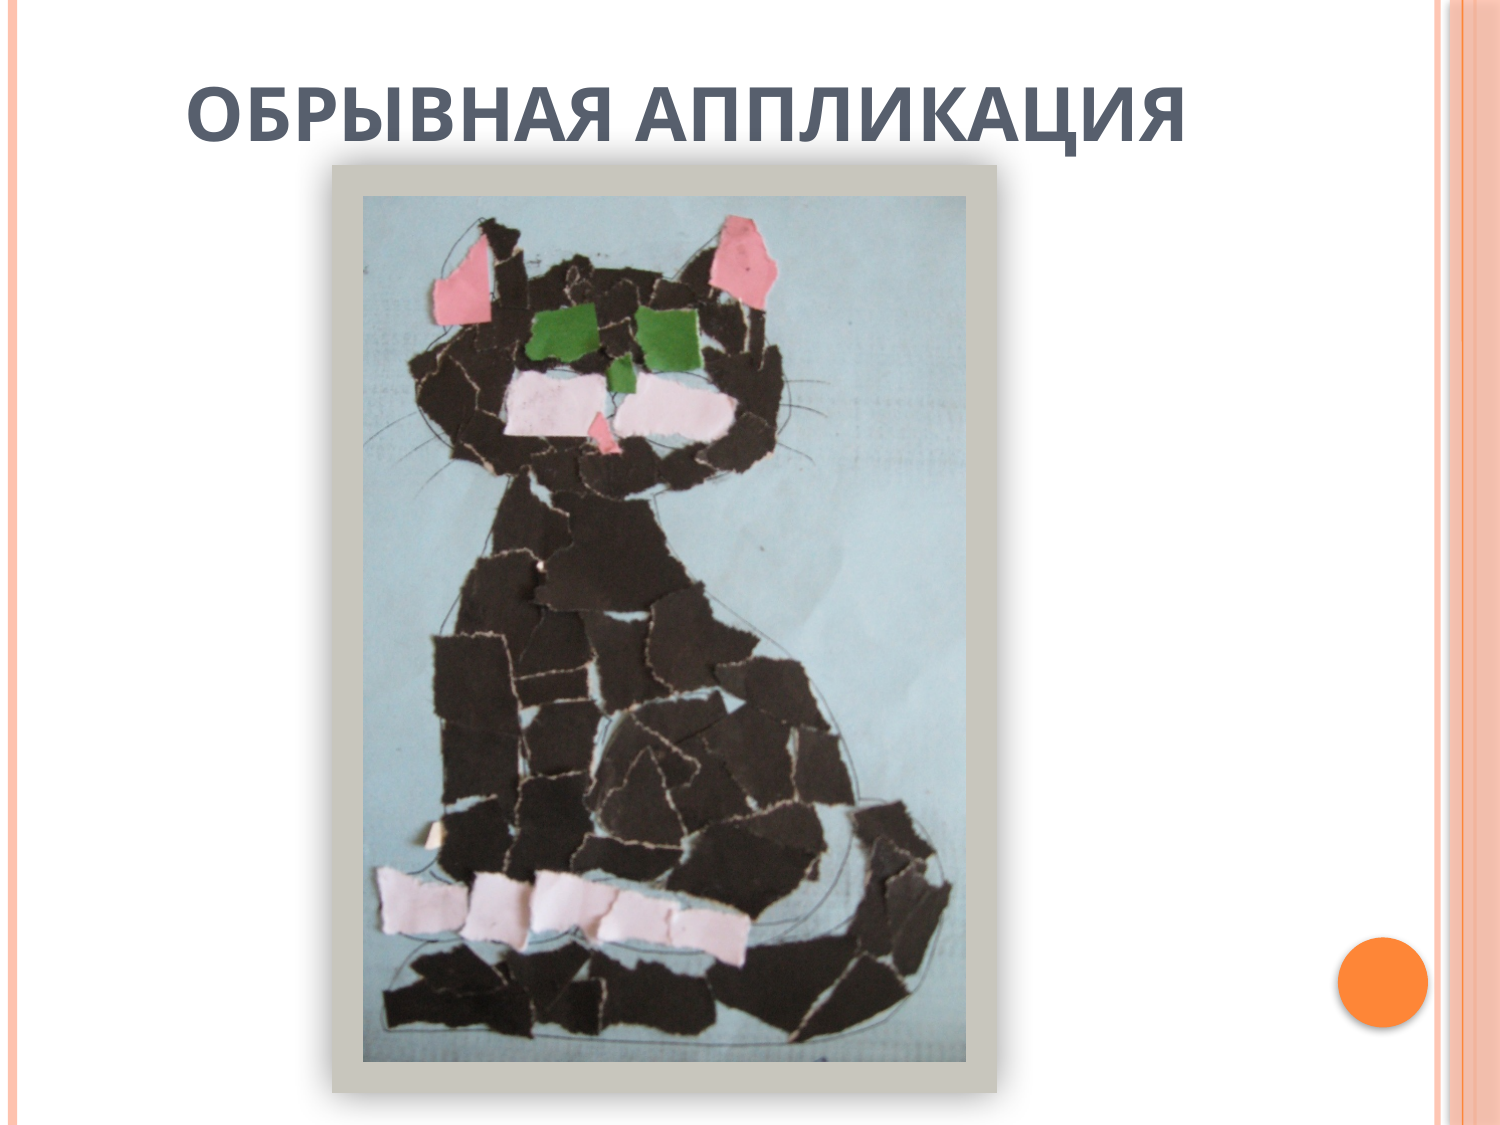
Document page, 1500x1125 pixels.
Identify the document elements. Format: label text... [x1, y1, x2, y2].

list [362, 195, 967, 1063]
title Обрывная аппликация [75, 45, 1300, 164]
